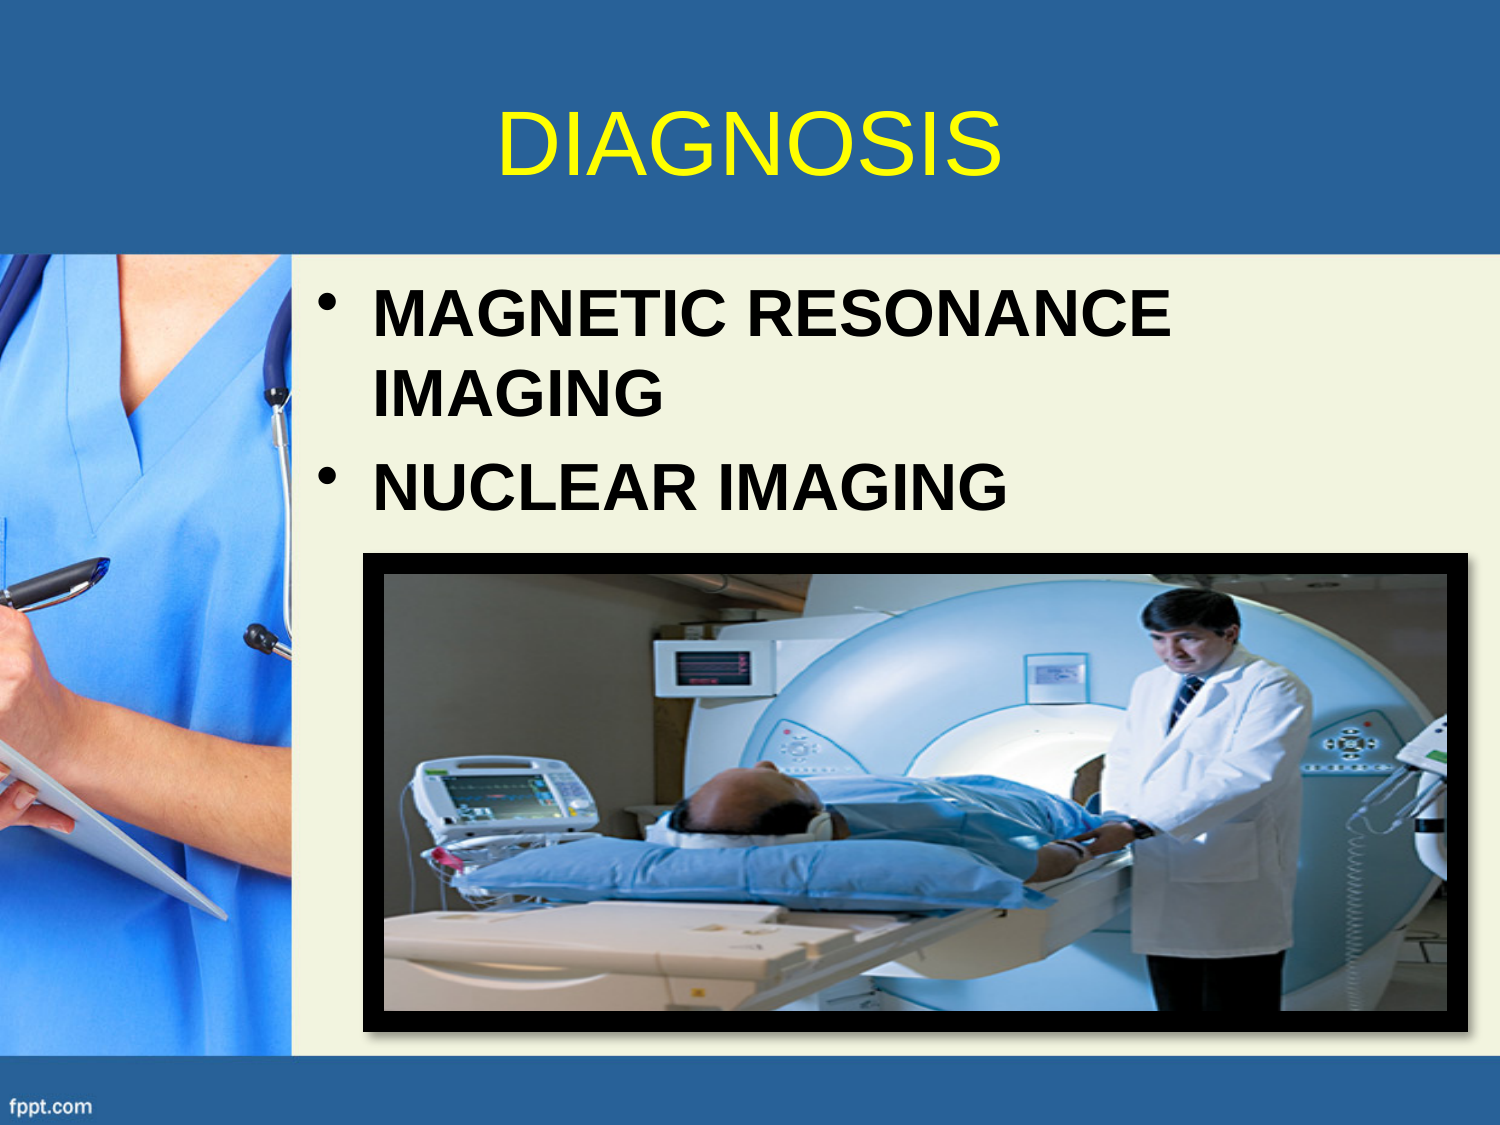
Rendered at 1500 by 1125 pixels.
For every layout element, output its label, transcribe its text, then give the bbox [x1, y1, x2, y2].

title DIAGNOSIS [74, 44, 1426, 233]
list MAGNETIC RESONANCE IMAGING NUCLEAR IMAGING [300, 262, 1426, 504]
picture [0, 0, 1500, 1125]
